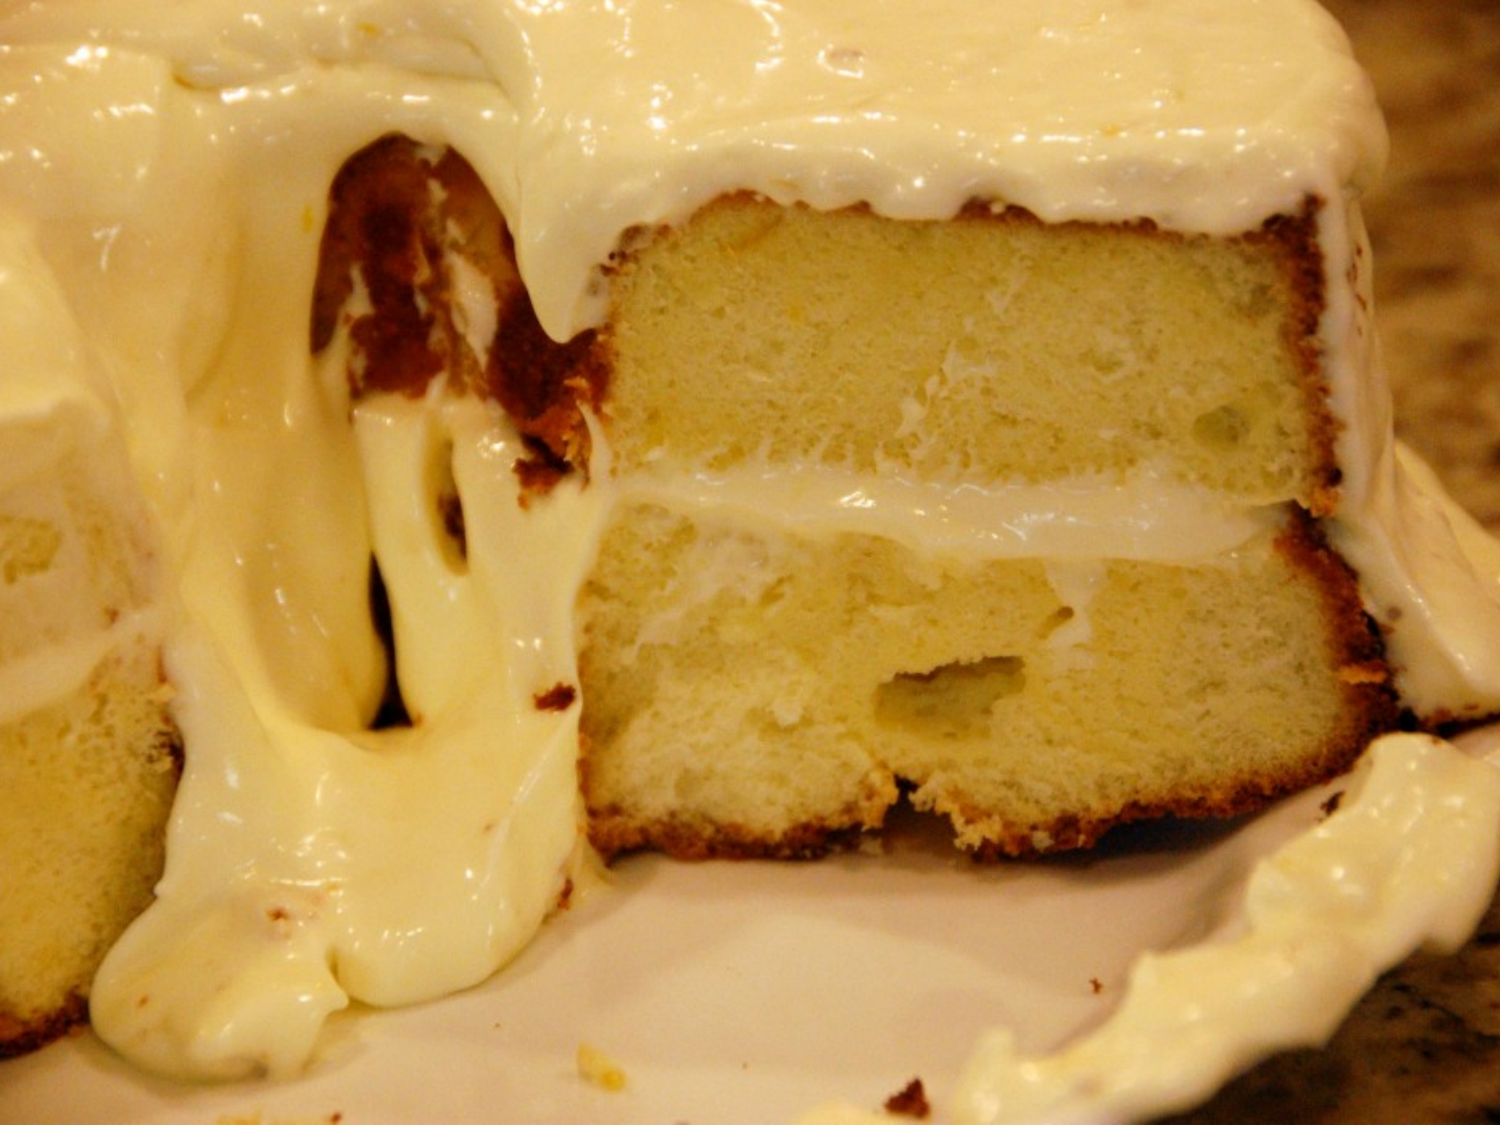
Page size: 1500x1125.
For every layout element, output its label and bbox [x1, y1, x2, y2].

list [0, 0, 1500, 1125]
